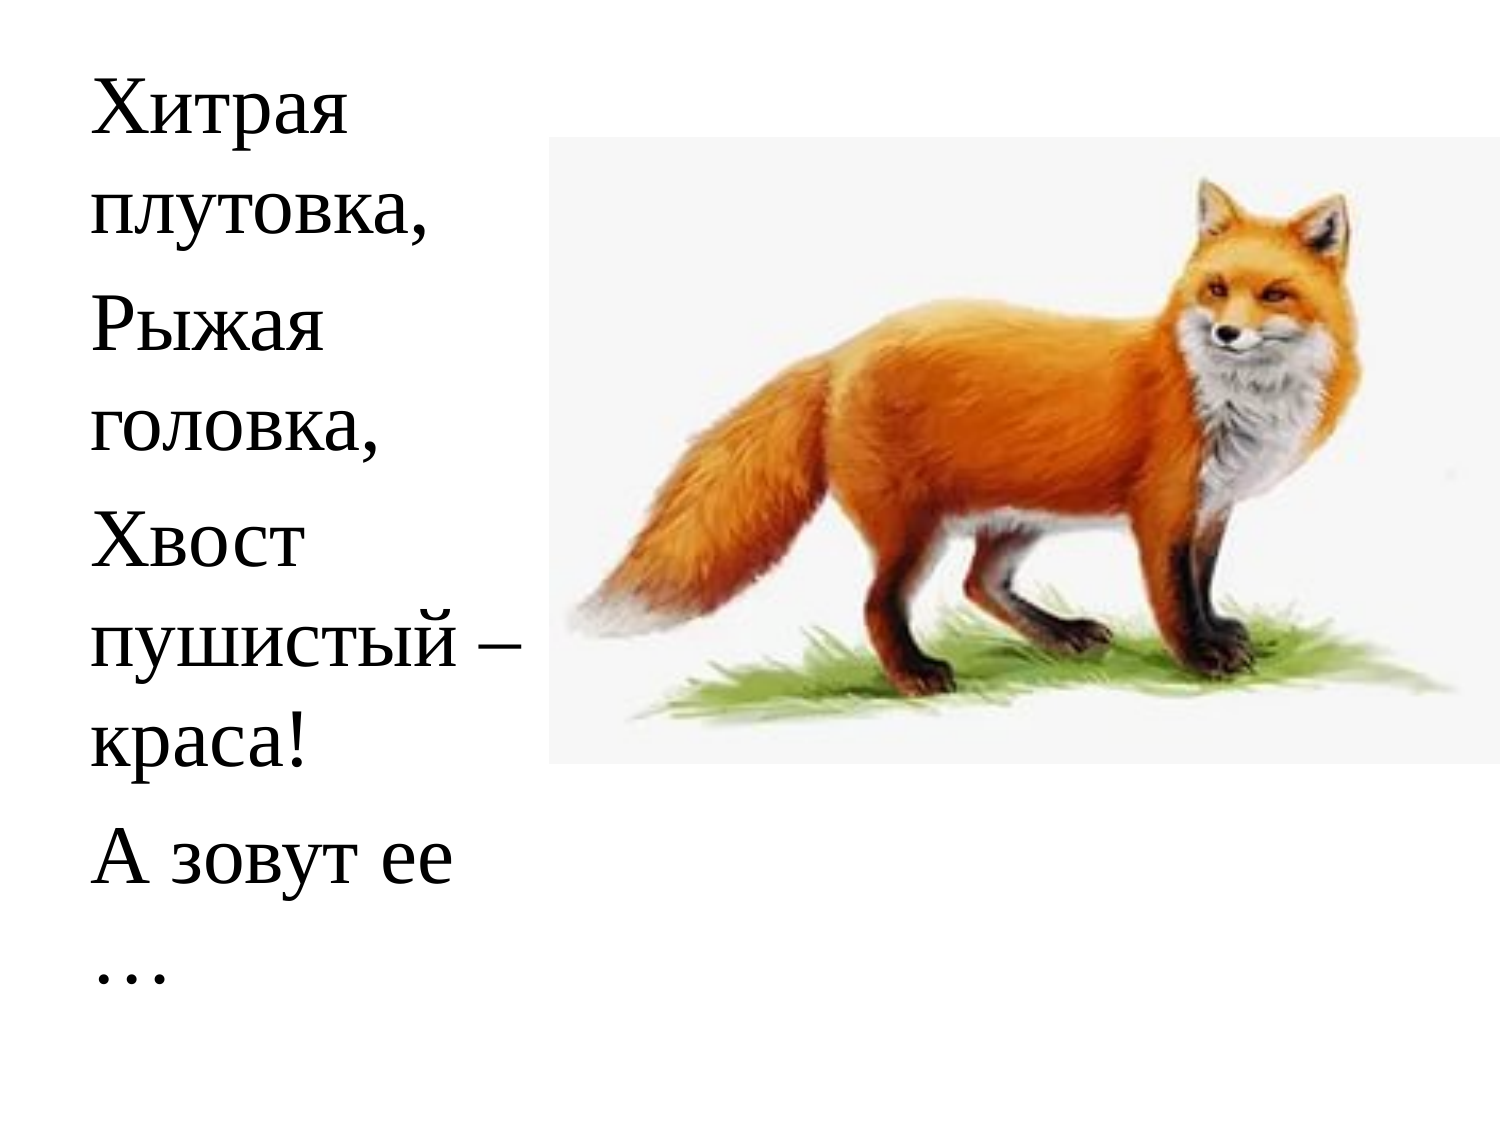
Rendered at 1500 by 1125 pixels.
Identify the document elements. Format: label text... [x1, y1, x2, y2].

list Хитрая плутовка, Рыжая головка, Хвост пушистый – краса! А зовут ее … [75, 42, 569, 1005]
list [548, 136, 1500, 764]
